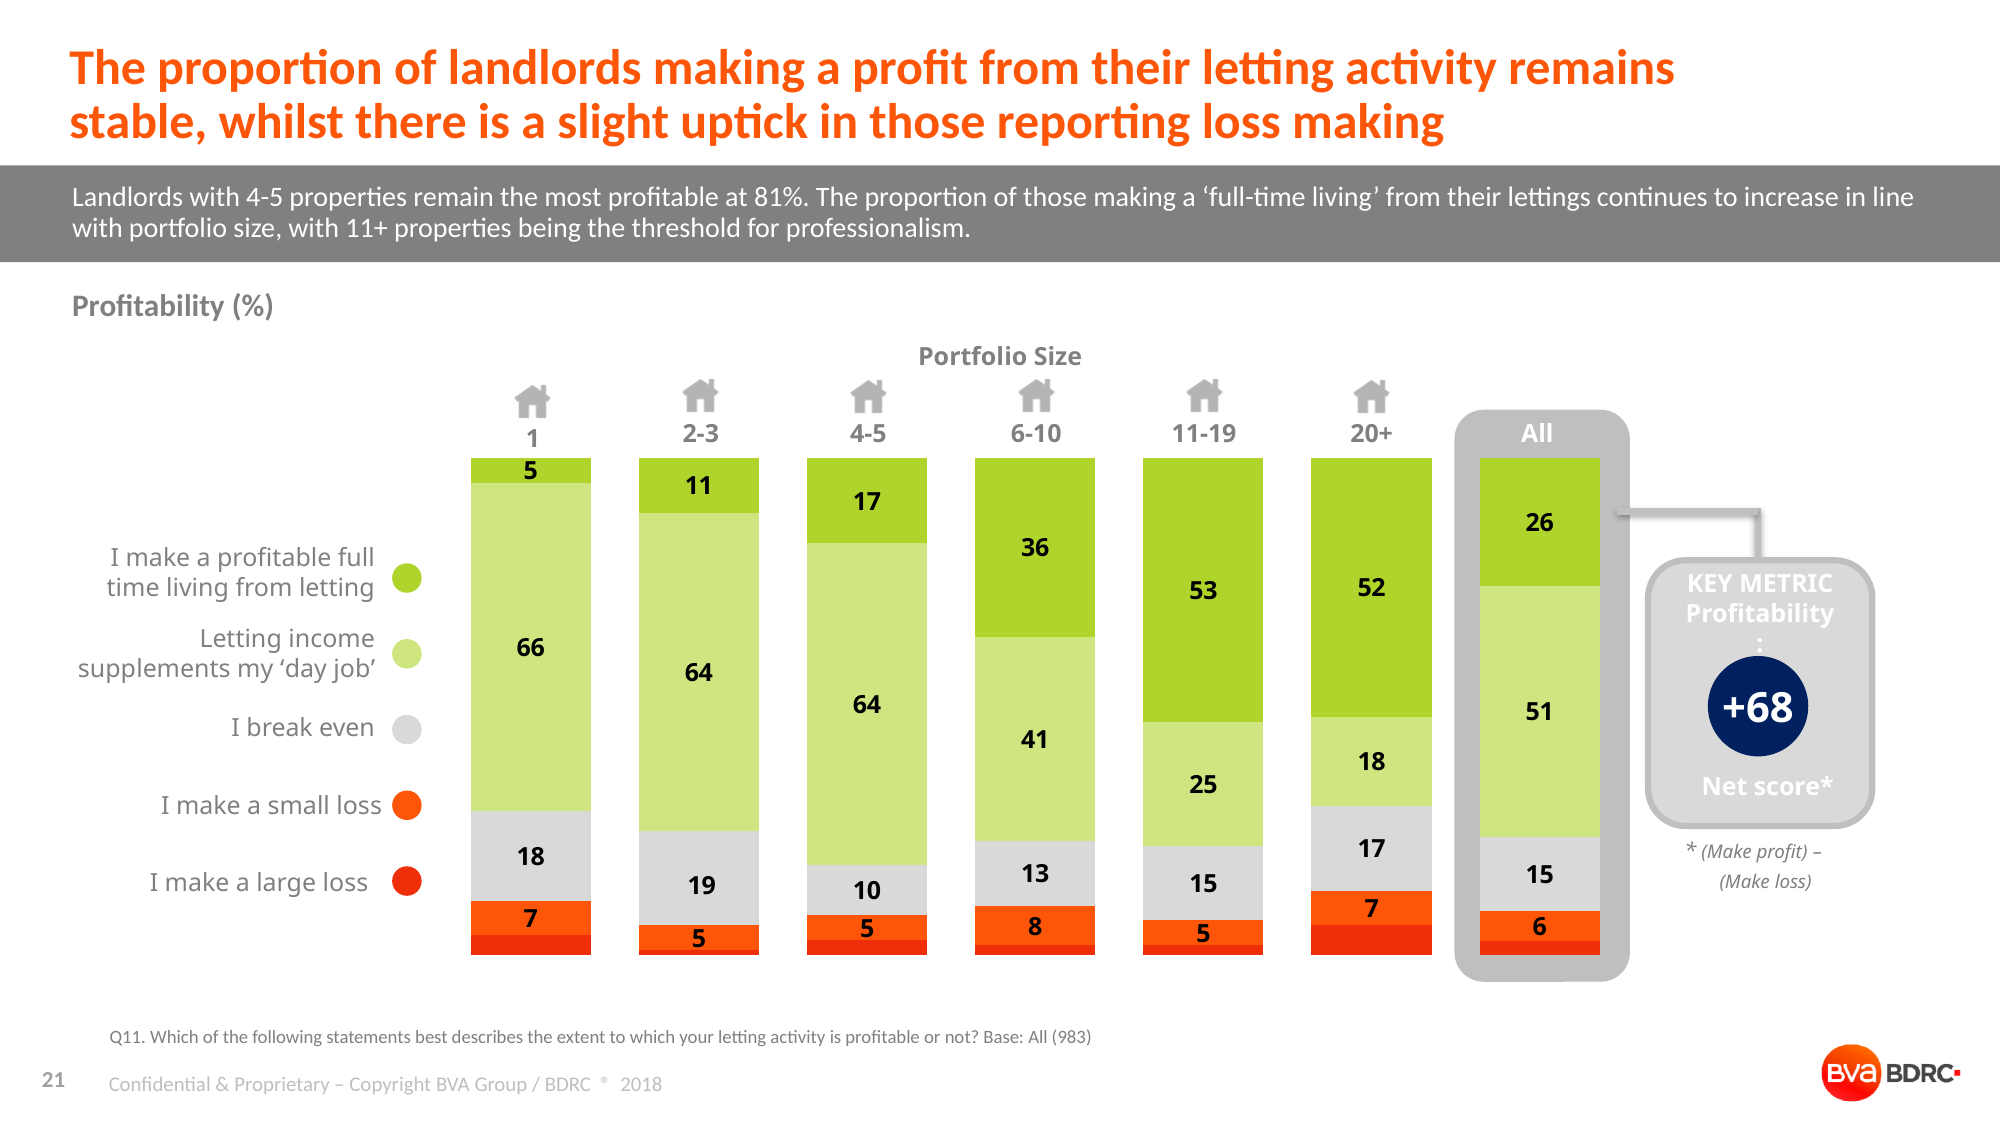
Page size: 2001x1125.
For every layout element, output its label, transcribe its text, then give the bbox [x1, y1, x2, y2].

list Landlords with 4-5 properties remain the most profitable at 81%. The proportion of those making a ‘full-time living’ from their lettings continues to increase in line with portfolio size, with 11+ properties being the threshold for professionalism. [72, 165, 1962, 261]
text_box +68 [1707, 695, 1809, 757]
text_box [483, 332, 1569, 462]
chart [421, 437, 1645, 982]
text_box KEY METRIC Profitability: [1667, 560, 1853, 695]
picture [1797, 1037, 1982, 1108]
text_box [44, 540, 422, 898]
text_box [1649, 564, 1873, 826]
text_box Net score* [1675, 762, 1860, 808]
text_box * (Make profit) – (Make loss) [1658, 826, 1873, 901]
list Profitability (%) [72, 274, 1869, 339]
title The proportion of landlords making a profit from their letting activity remains stable, whilst there is a slight uptick in those reporting loss making [69, 40, 1725, 151]
list Q11. Which of the following statements best describes the extent to which your letting activity is profitable or not? Base: All (983) [109, 1015, 1655, 1061]
text_box [1574, 409, 1630, 436]
